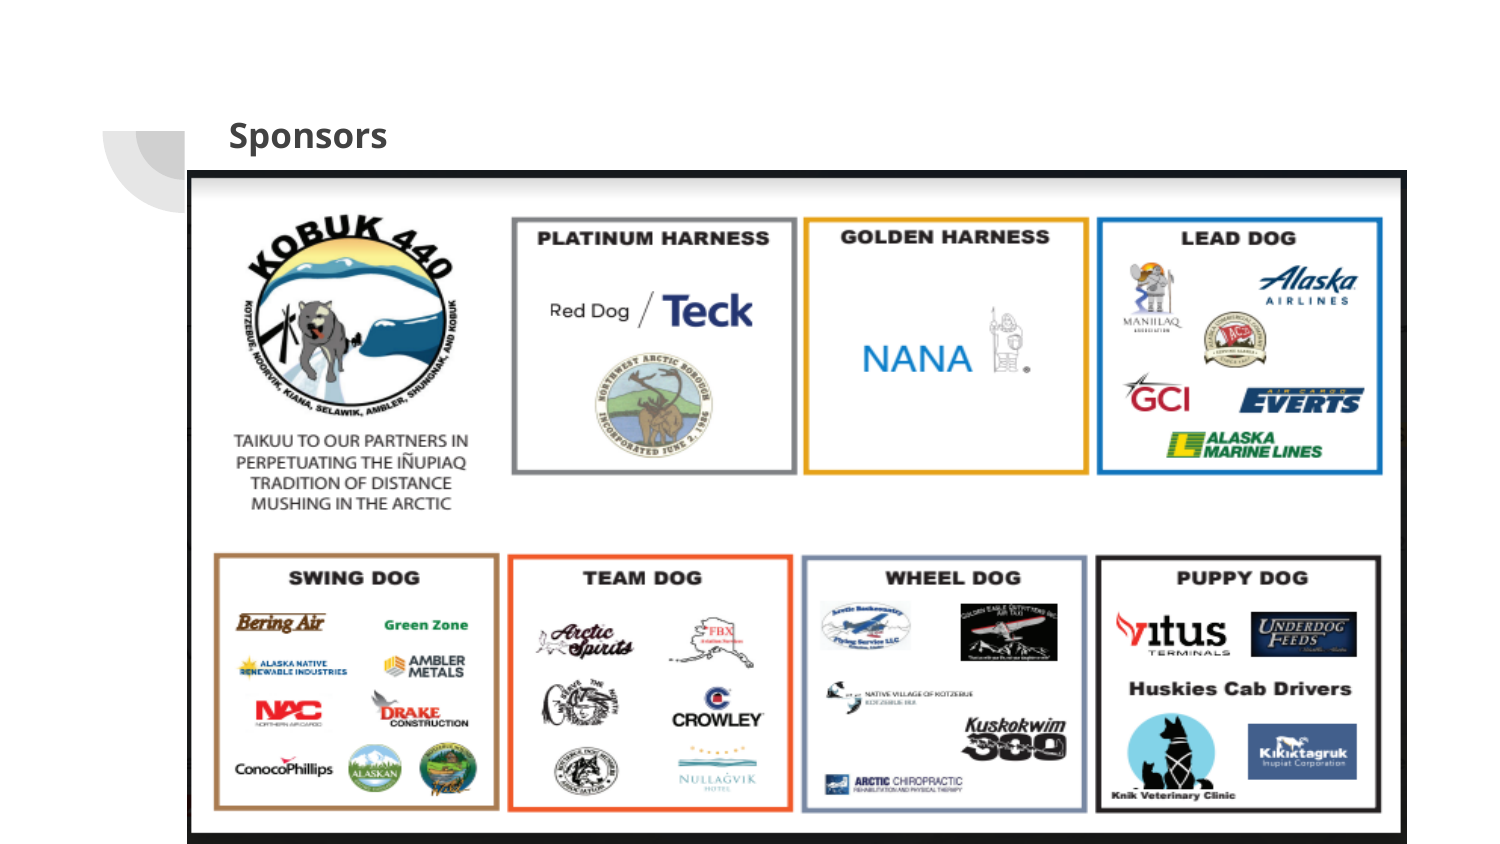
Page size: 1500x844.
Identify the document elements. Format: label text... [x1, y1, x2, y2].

picture [186, 170, 1408, 844]
title Sponsors [213, 98, 1368, 169]
